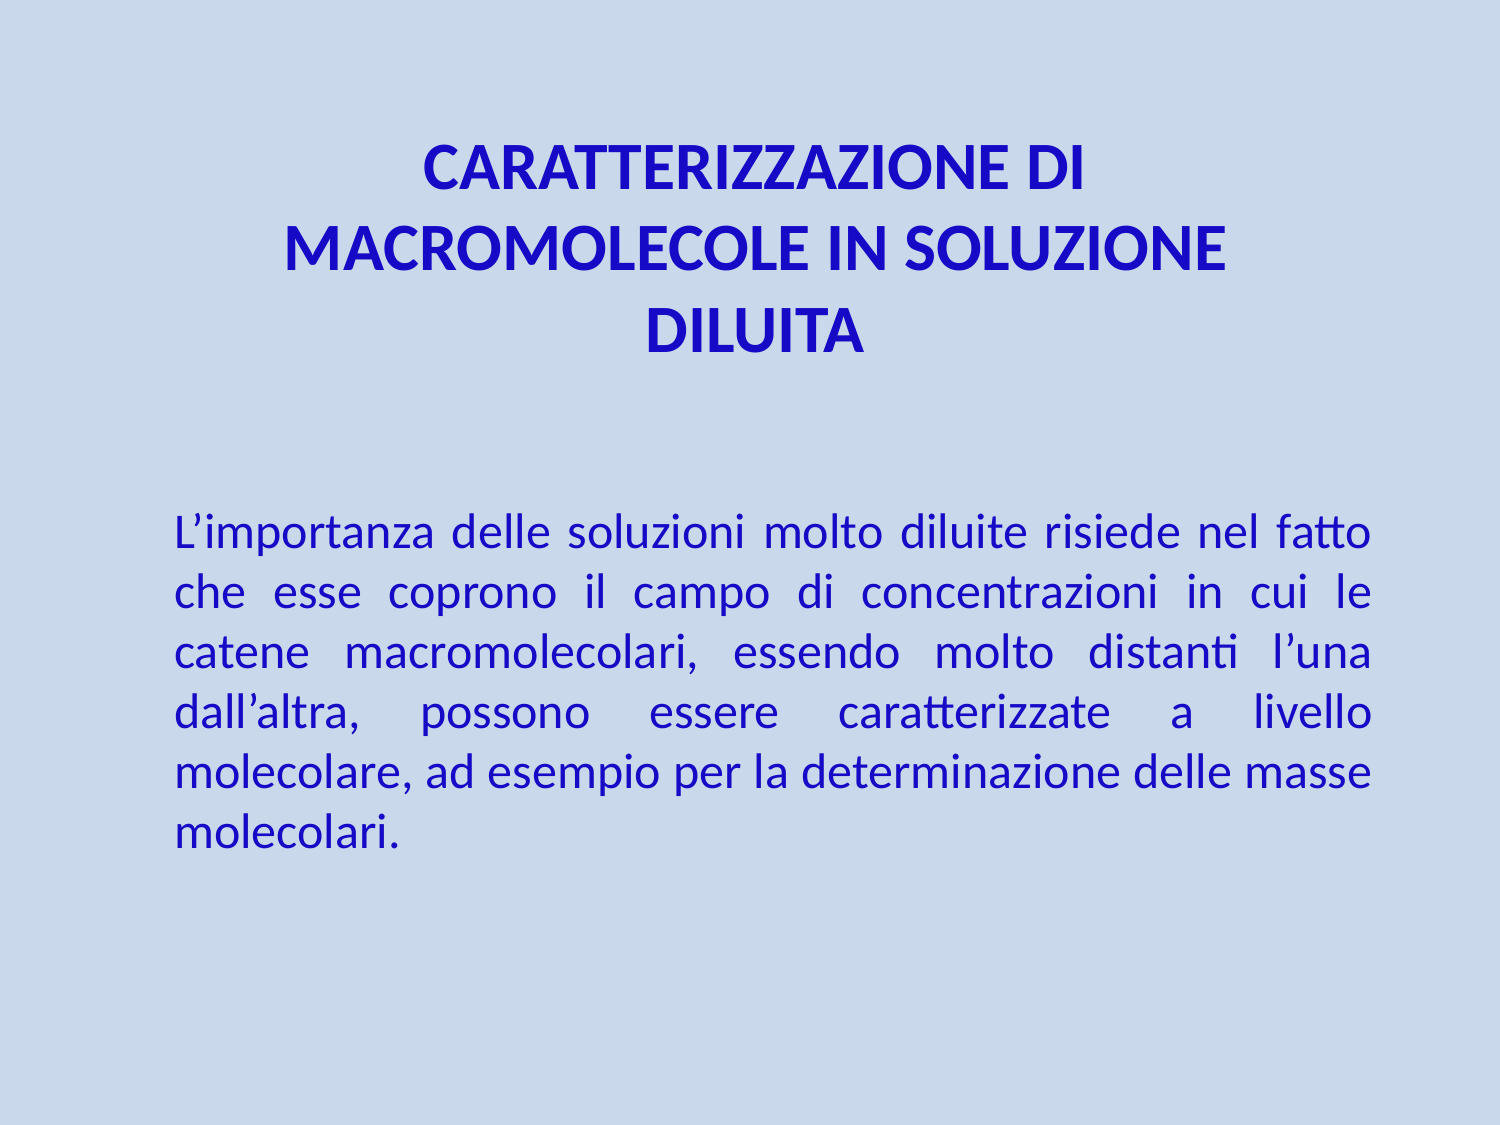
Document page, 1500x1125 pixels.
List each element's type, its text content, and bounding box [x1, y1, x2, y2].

title CARATTERIZZAZIONE DI MACROMOLECOLE IN SOLUZIONE DILUITA [88, 113, 1423, 374]
text_box L’importanza delle soluzioni molto diluite risiede nel fatto che esse coprono il campo di concentrazioni in cui le catene macromolecolari, essendo molto distanti l’una dall’altra, possono essere caratterizzate a livello molecolare, ad esempio per la determinazione delle masse molecolari. [159, 490, 1388, 866]
